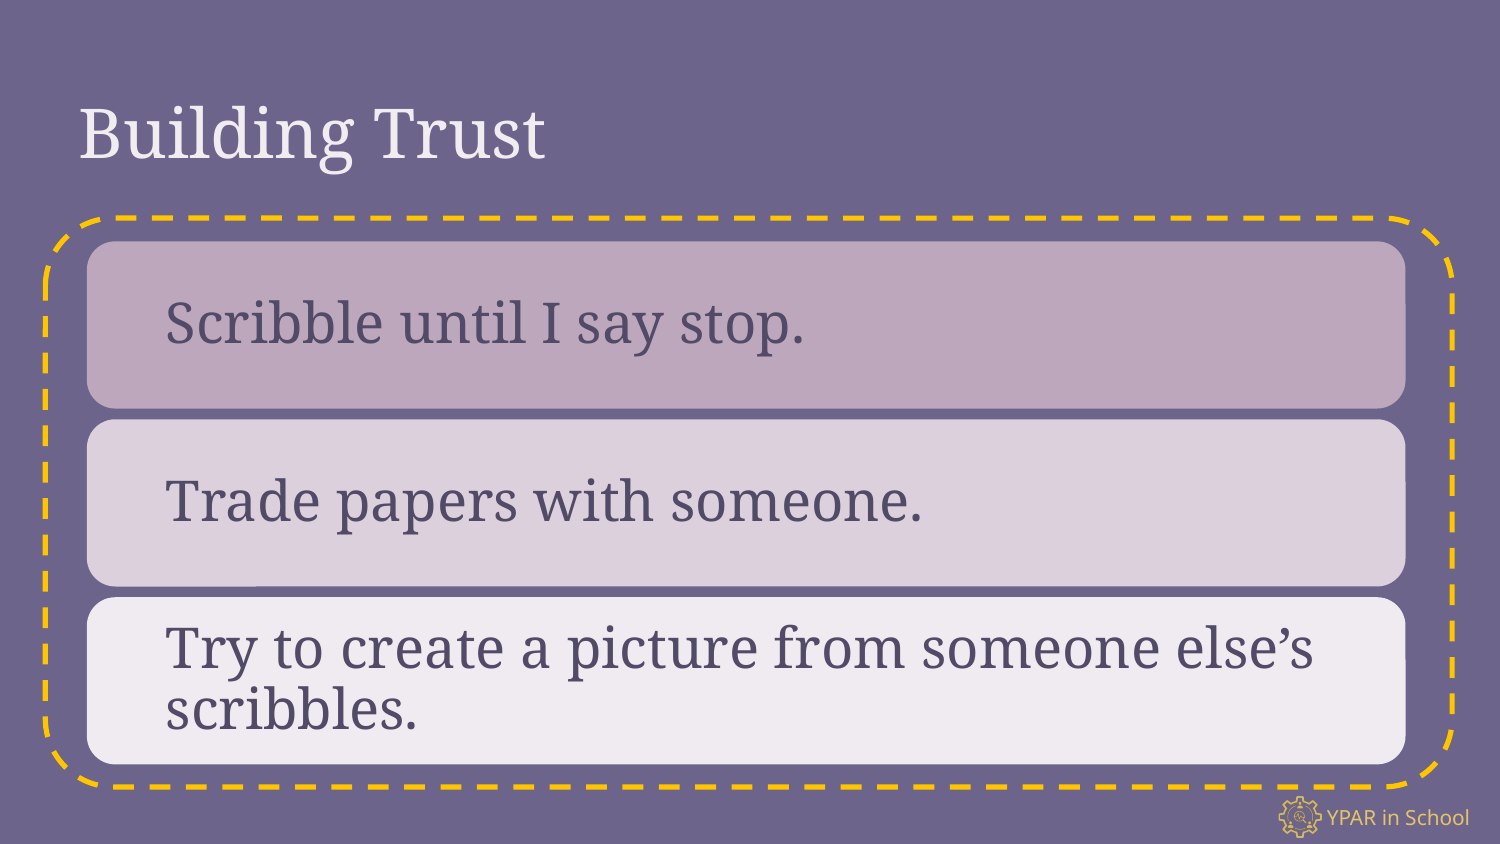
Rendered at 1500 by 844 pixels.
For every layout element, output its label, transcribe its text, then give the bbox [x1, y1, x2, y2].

title Building Trust [63, 75, 1437, 188]
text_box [87, 237, 1405, 769]
text_box [44, 217, 1454, 788]
